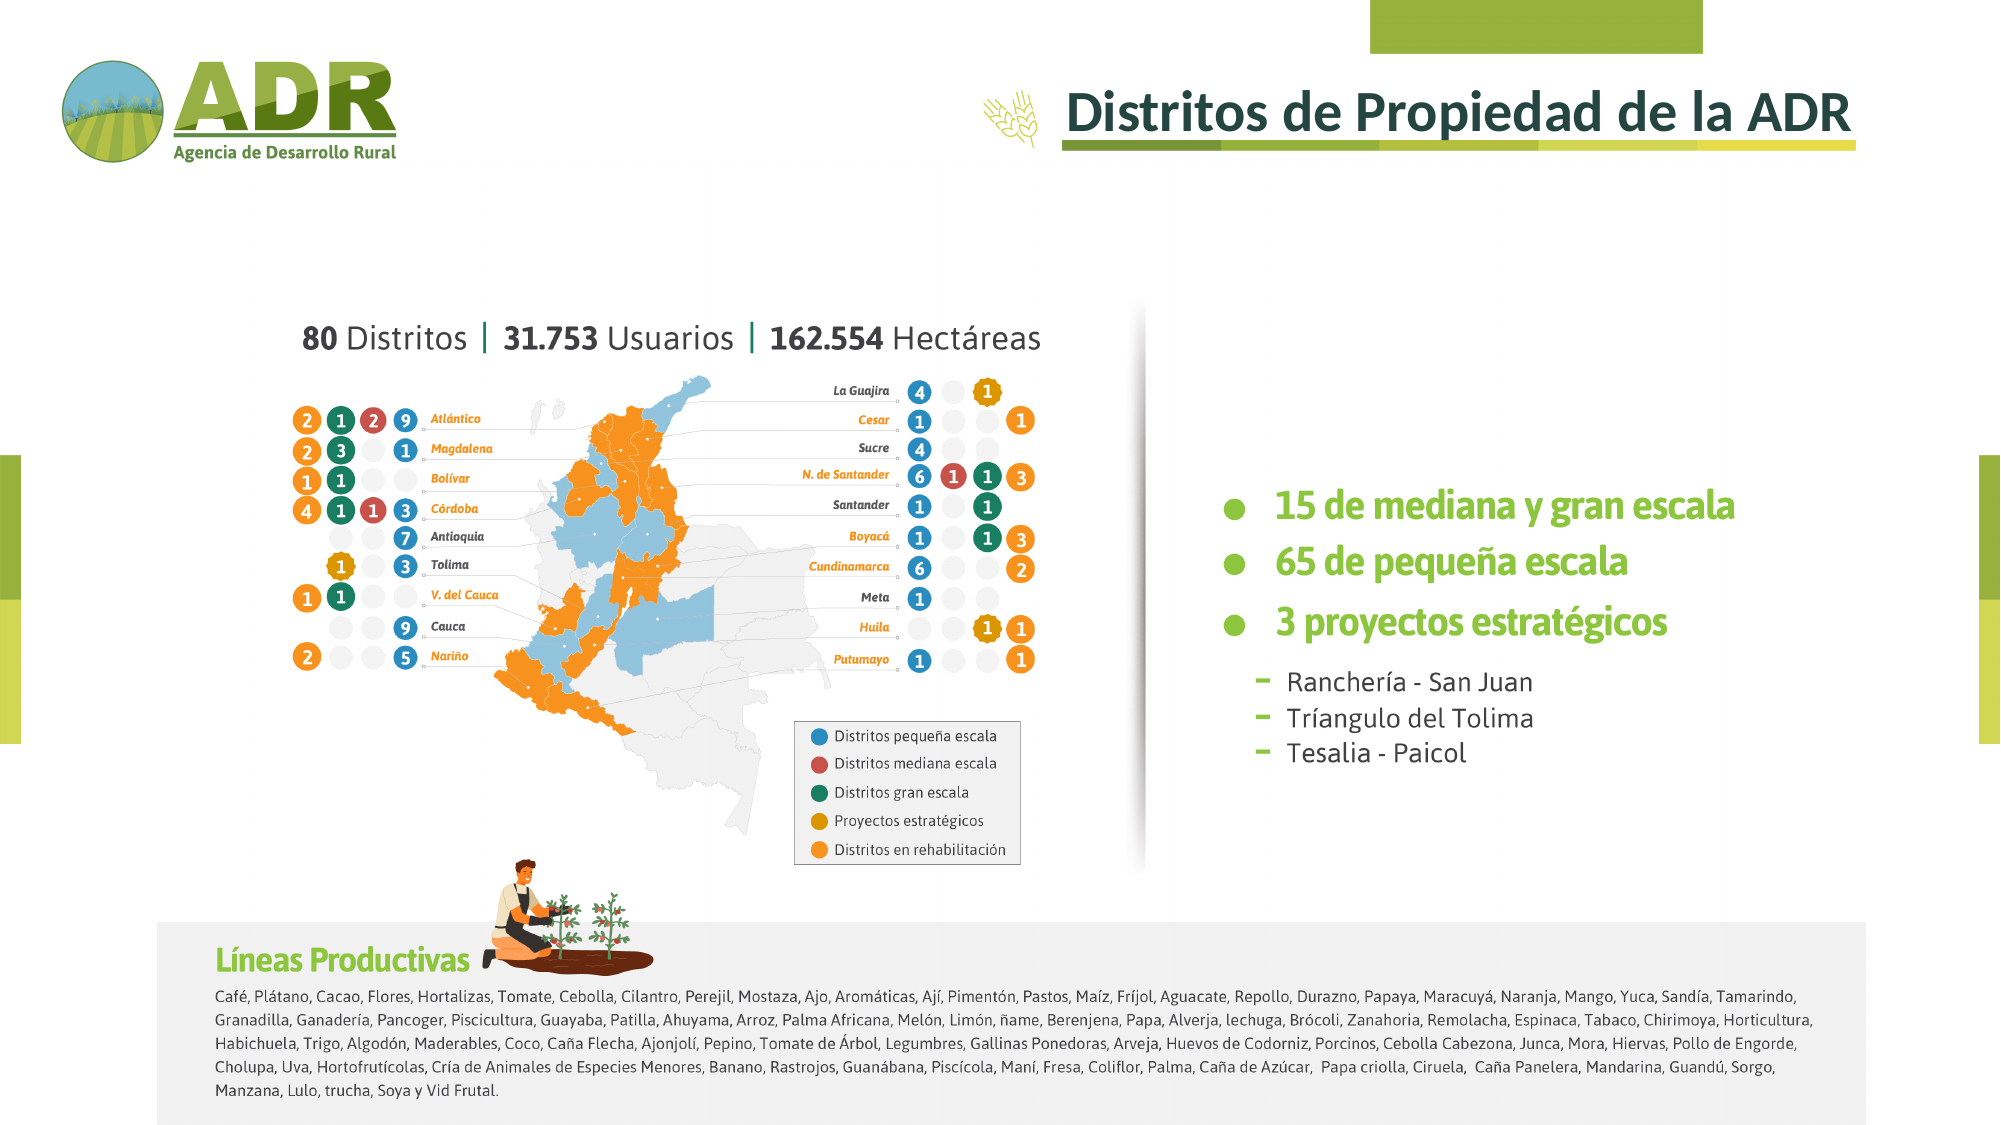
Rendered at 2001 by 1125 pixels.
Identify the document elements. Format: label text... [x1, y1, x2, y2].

picture [0, 455, 21, 744]
picture [46, 41, 1866, 1125]
picture [1370, 0, 1703, 54]
picture [1979, 455, 2000, 744]
picture [976, 85, 1047, 151]
picture [1062, 140, 1856, 151]
text_box Distritos de Propiedad de la ADR [1051, 73, 1879, 150]
